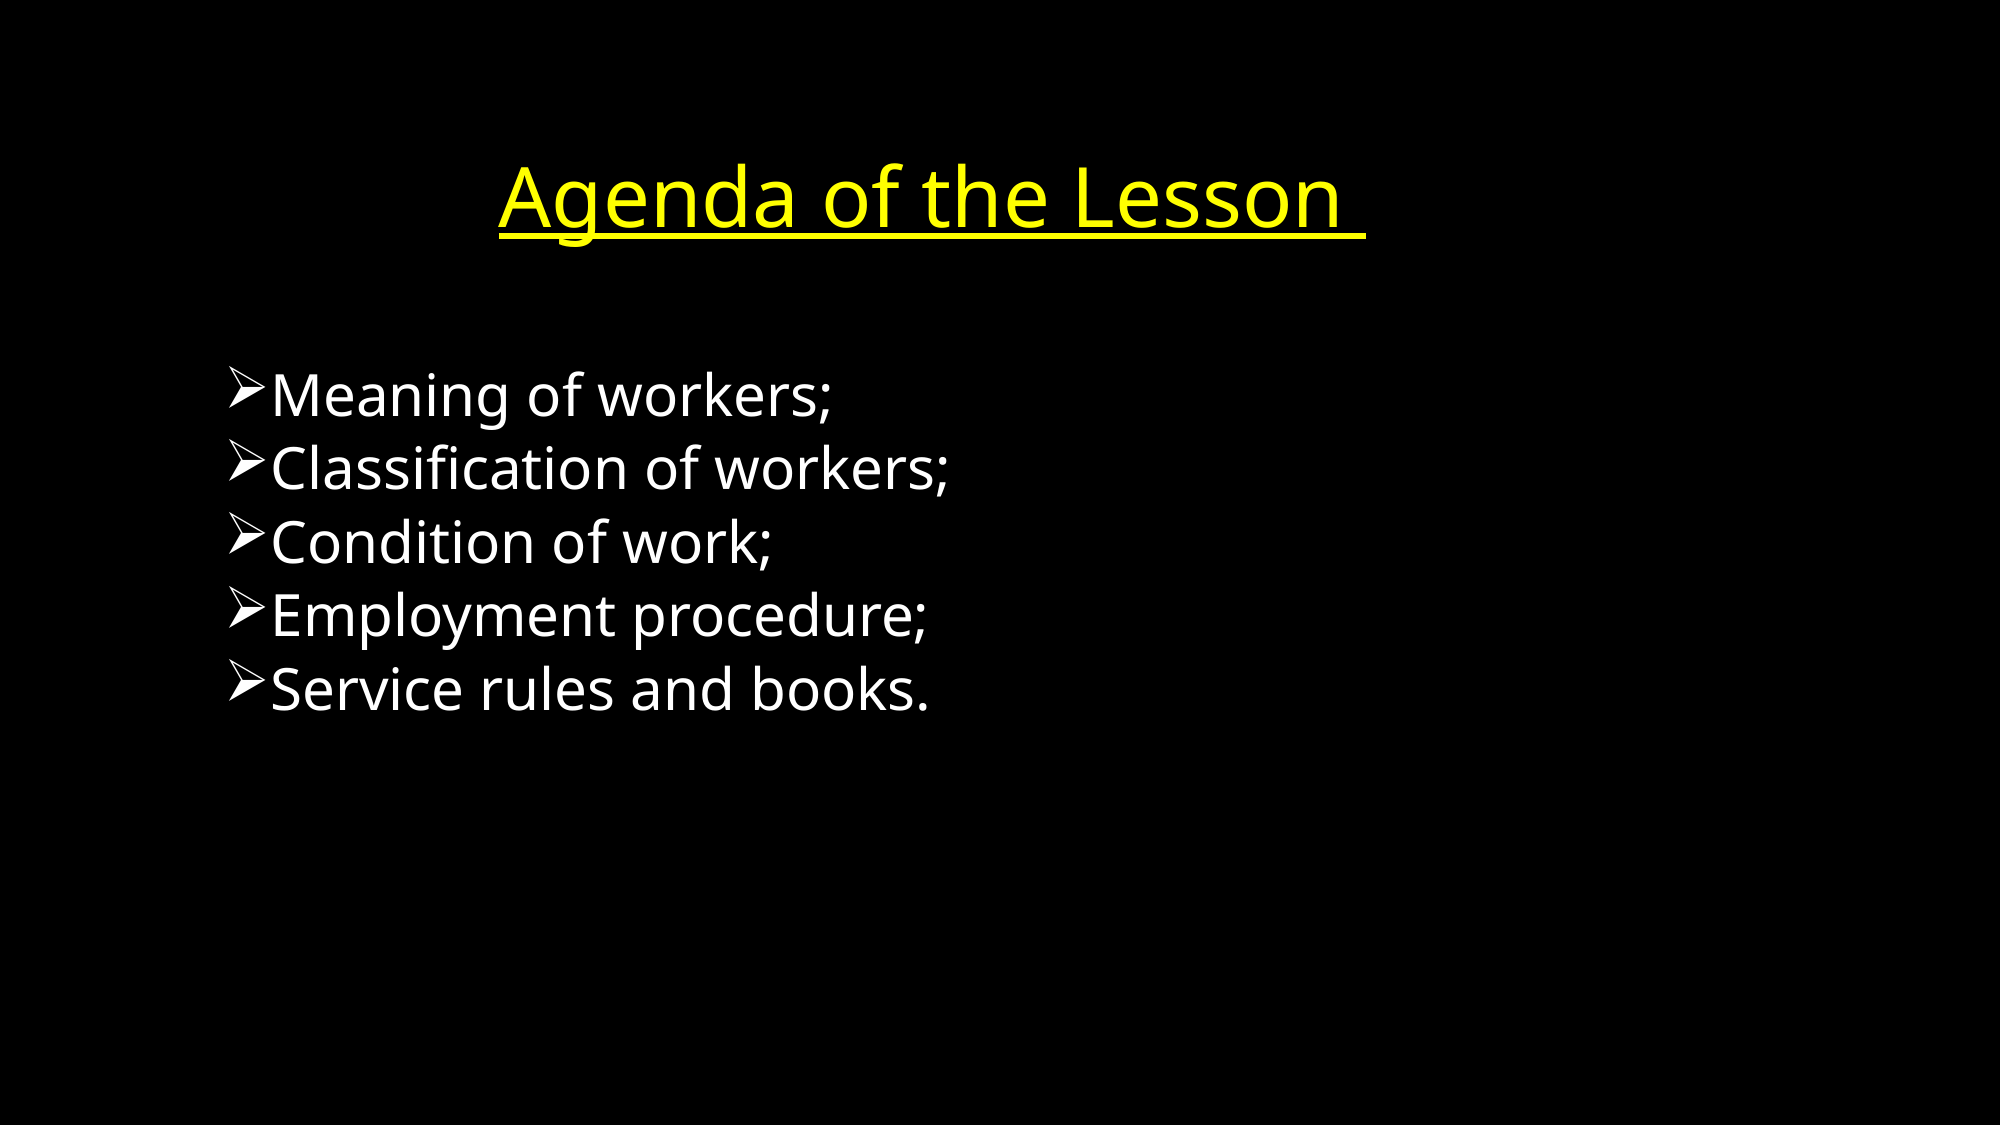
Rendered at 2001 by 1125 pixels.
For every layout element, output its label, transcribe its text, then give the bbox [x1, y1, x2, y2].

list Agenda of the Lesson Meaning of workers; Classification of workers; Condition of work; Employment procedure; Service rules and books. [59, 36, 1785, 1029]
